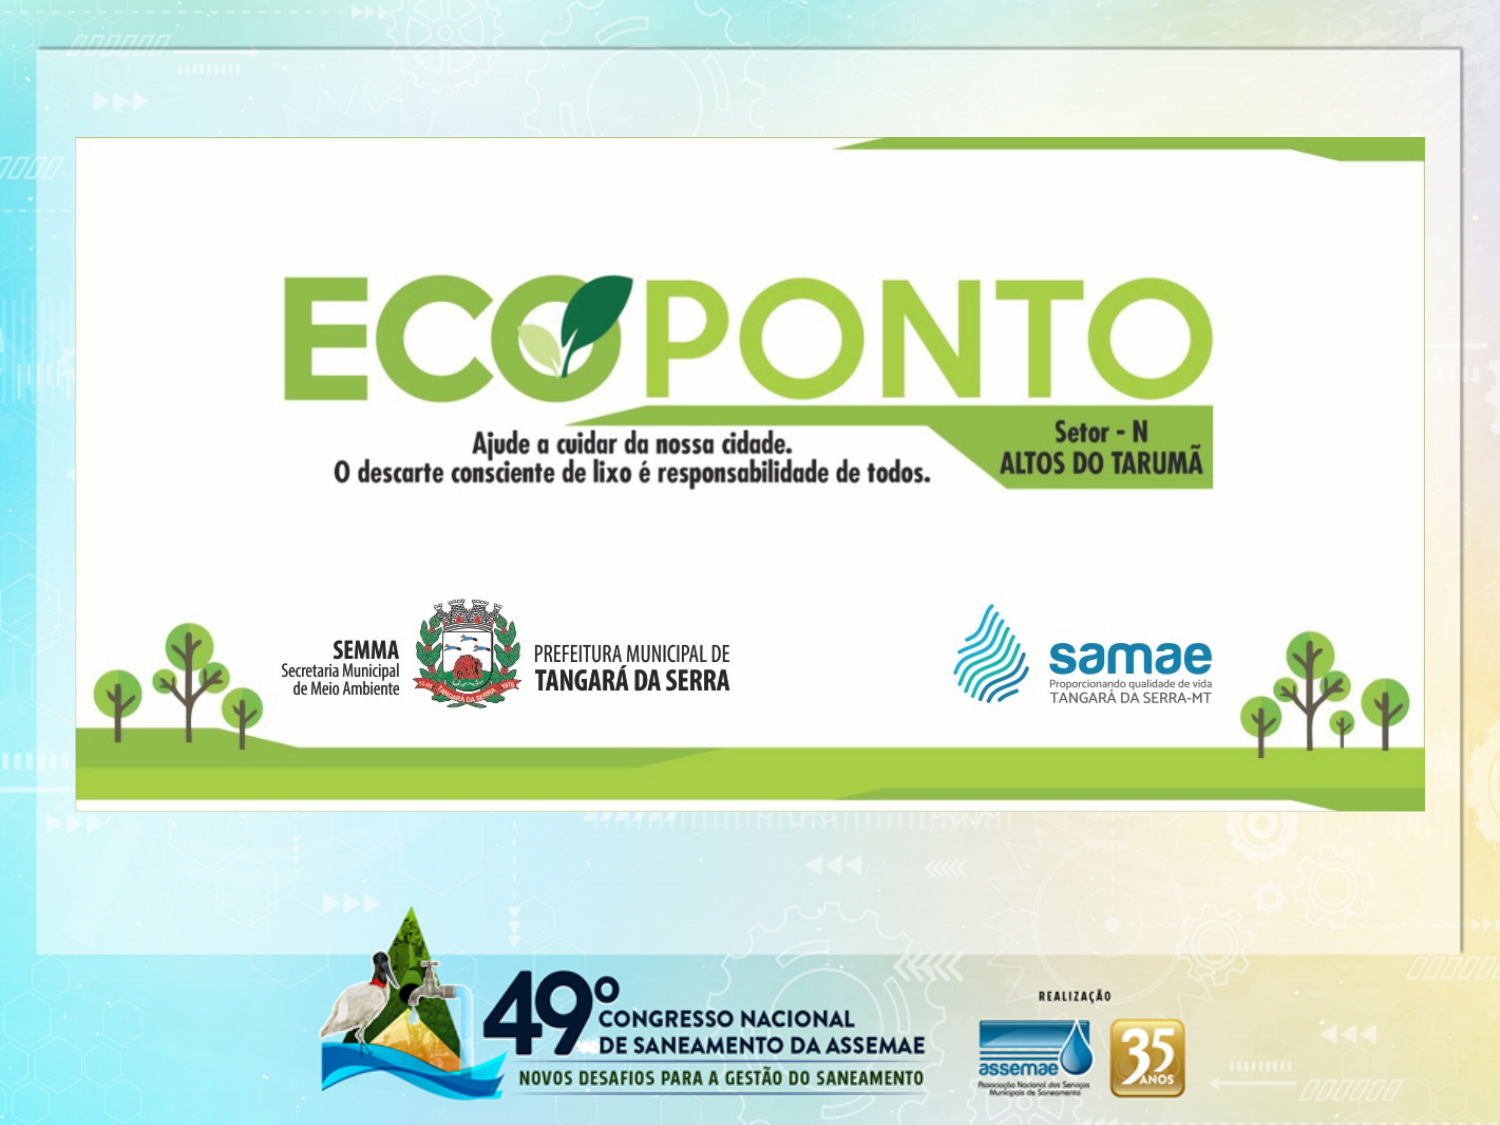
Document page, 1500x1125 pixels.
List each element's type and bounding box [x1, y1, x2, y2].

list [74, 136, 1426, 812]
picture [0, 0, 1500, 1125]
